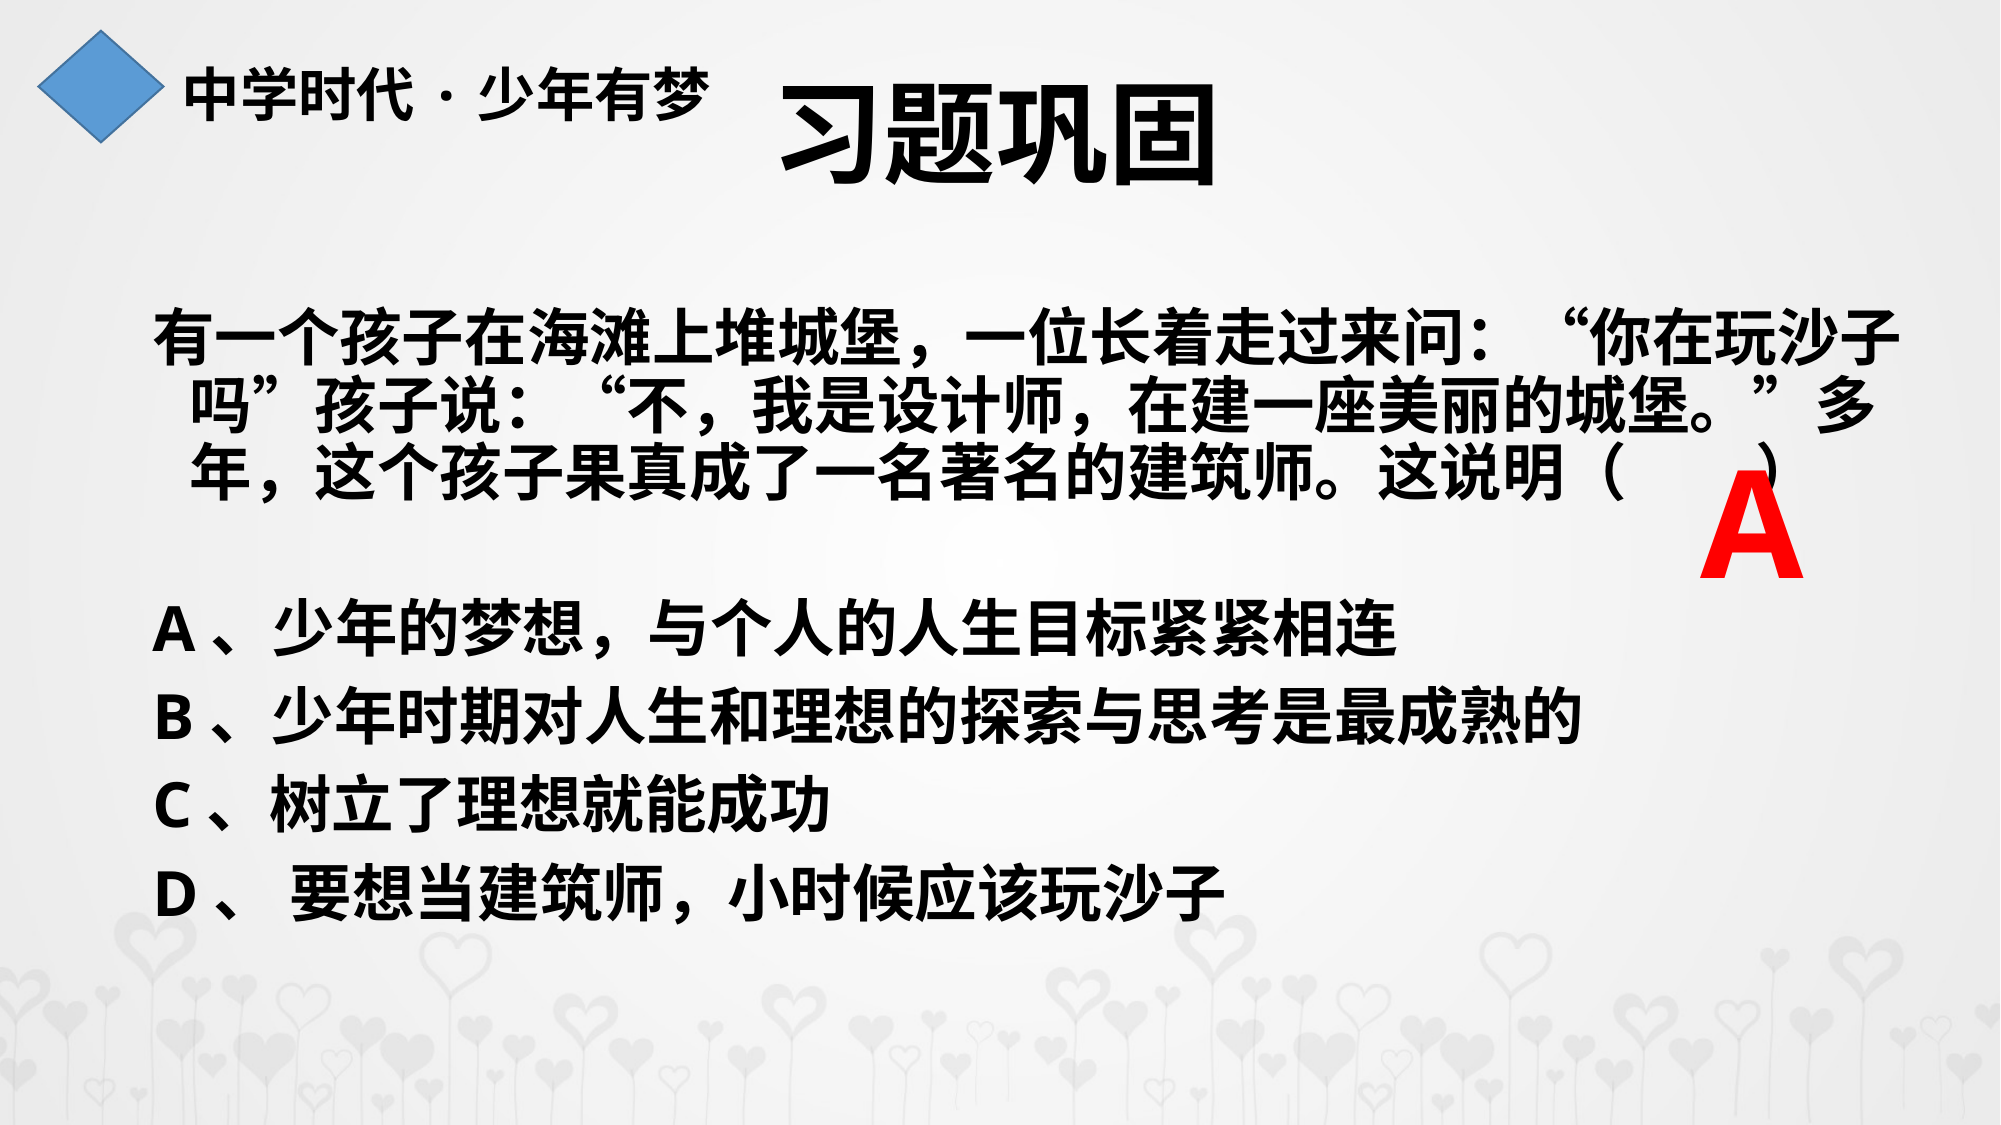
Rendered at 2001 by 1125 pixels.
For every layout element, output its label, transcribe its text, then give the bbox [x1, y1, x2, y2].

picture [0, 0, 2001, 1125]
text_box 习题巩固 [756, 71, 1333, 289]
text_box 有一个孩子在海滩上堆城堡，一位长着走过来问：“你在玩沙子吗”孩子说：“不，我是设计师，在建一座美丽的城堡。”多年，这个孩子果真成了一名著名的建筑师。这说明（ ） A、少年的梦想，与个人的人生目标紧紧相连 B、少年时期对人生和理想的探索与思考是最成熟的 C、树立了理想就能成功 D、 要想当建筑师，小时候应该玩沙子 [137, 299, 1935, 1014]
text_box A [1685, 421, 1837, 616]
text_box 中学时代·少年有梦 [167, 50, 726, 136]
text_box [36, 29, 166, 144]
